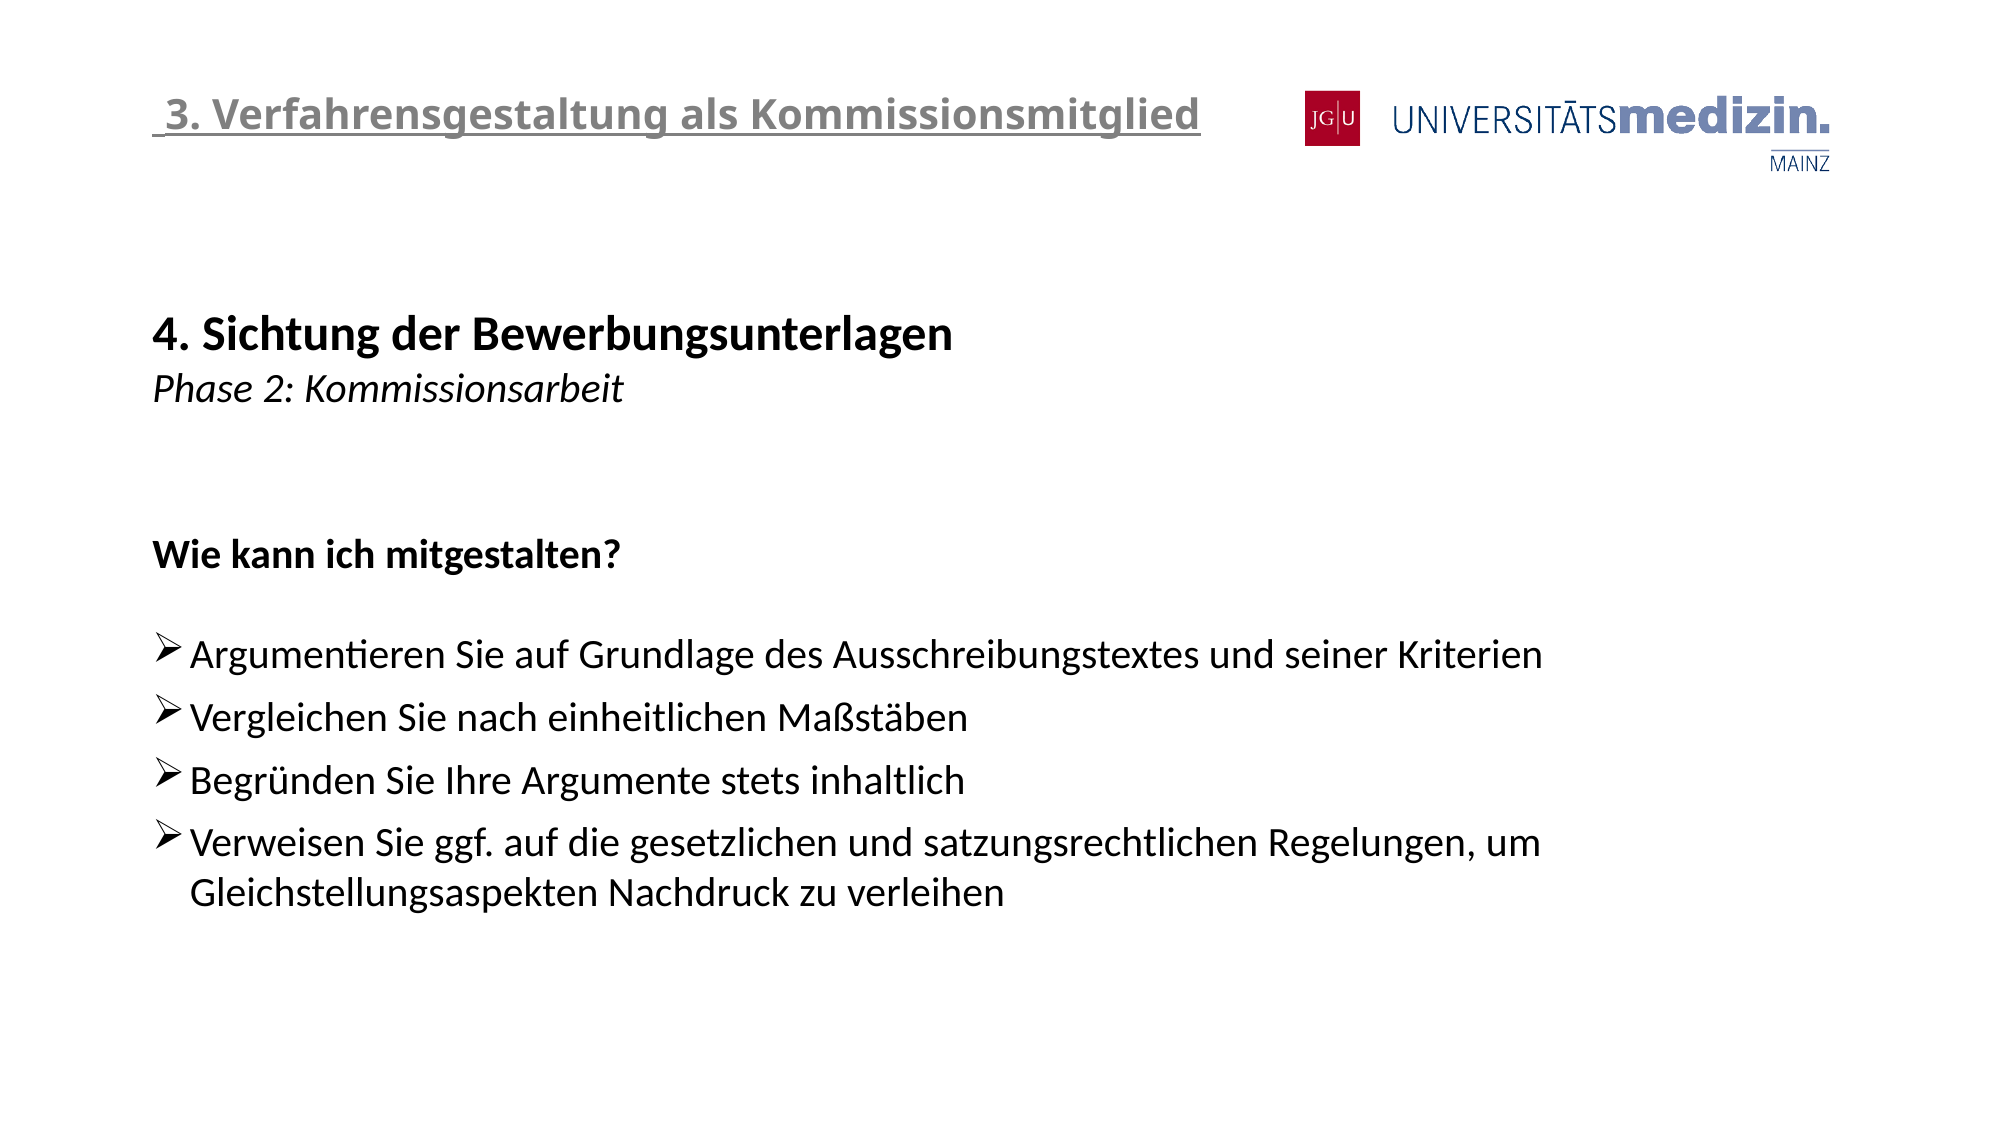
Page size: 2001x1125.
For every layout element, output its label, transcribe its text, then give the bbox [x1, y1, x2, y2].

picture [1304, 82, 1849, 187]
list 4. Sichtung der Bewerbungsunterlagen Phase 2: Kommissionsarbeit Wie kann ich mitgestalten? Argumentieren Sie auf Grundlage des Ausschreibungstextes und seiner Kriterien Vergleichen Sie nach einheitlichen Maßstäben Begründen Sie Ihre Argumente stets inhaltlich Verweisen Sie ggf. auf die gesetzlichen und satzungsrechtlichen Regelungen, um Gleichstellungsaspekten Nachdruck zu verleihen [137, 299, 1863, 1014]
title 3. Verfahrensgestaltung als Kommissionsmitglied [137, 59, 1863, 278]
